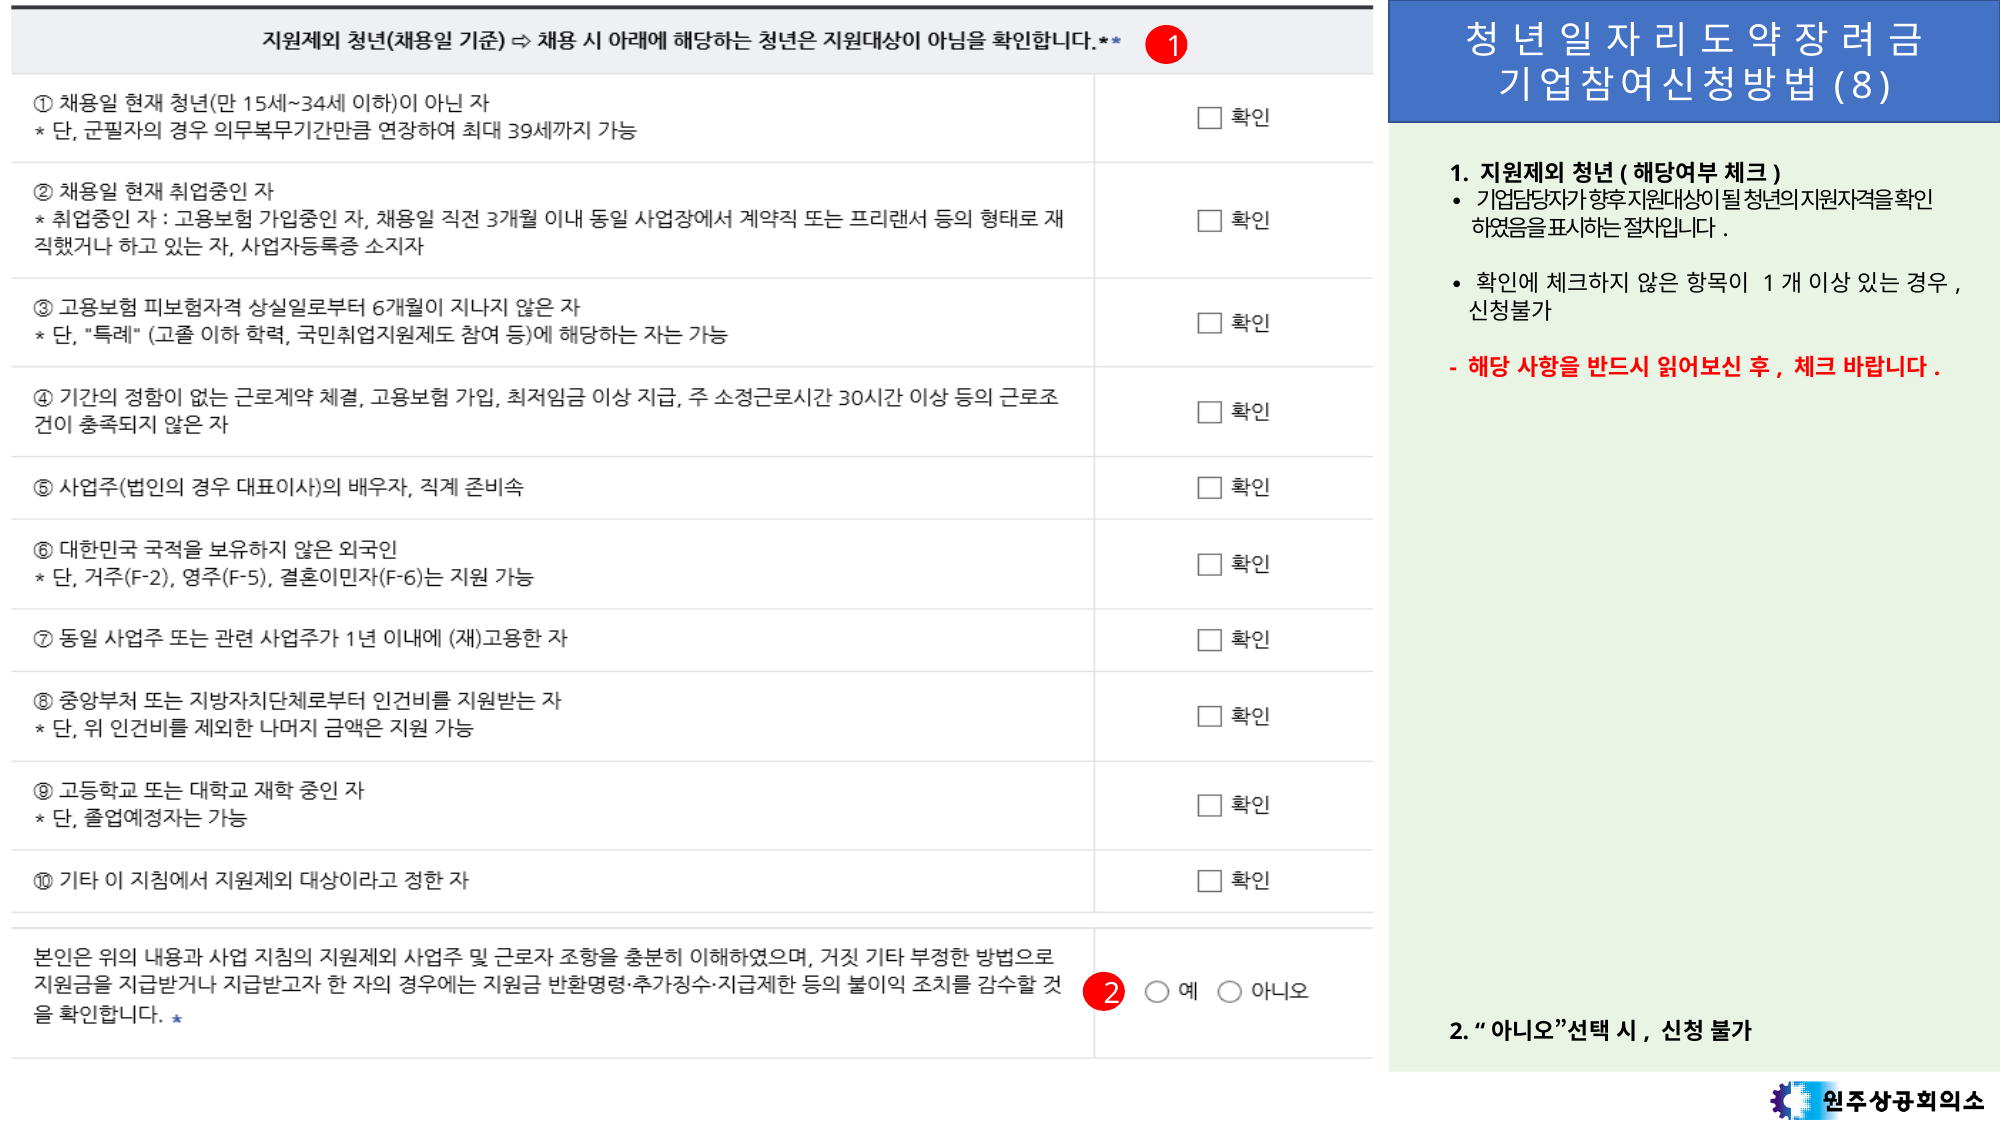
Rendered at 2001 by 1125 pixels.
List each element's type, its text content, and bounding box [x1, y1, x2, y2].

text_box 청년일자리도약장려금 기업참여신청방법(8) [1390, 0, 2000, 123]
picture [0, 0, 1390, 1072]
text_box 1. 지원제외 청년(해당여부 체크) ∙ 기업담당자가 향후 지원대상이 될 청년의 지원자격을 확인 하였음을 표시하는 절차입니다. ∙ 확인에 체크하지 않은 항목이 1개 이상 있는 경우, 신청불가 - 해당 사항을 반드시 읽어보신 후, 체크 바랍니다. 2. “아니오”선택 시, 신청 불가 [1388, 123, 2000, 1073]
picture [1770, 1081, 1810, 1120]
picture [1821, 1081, 1984, 1120]
